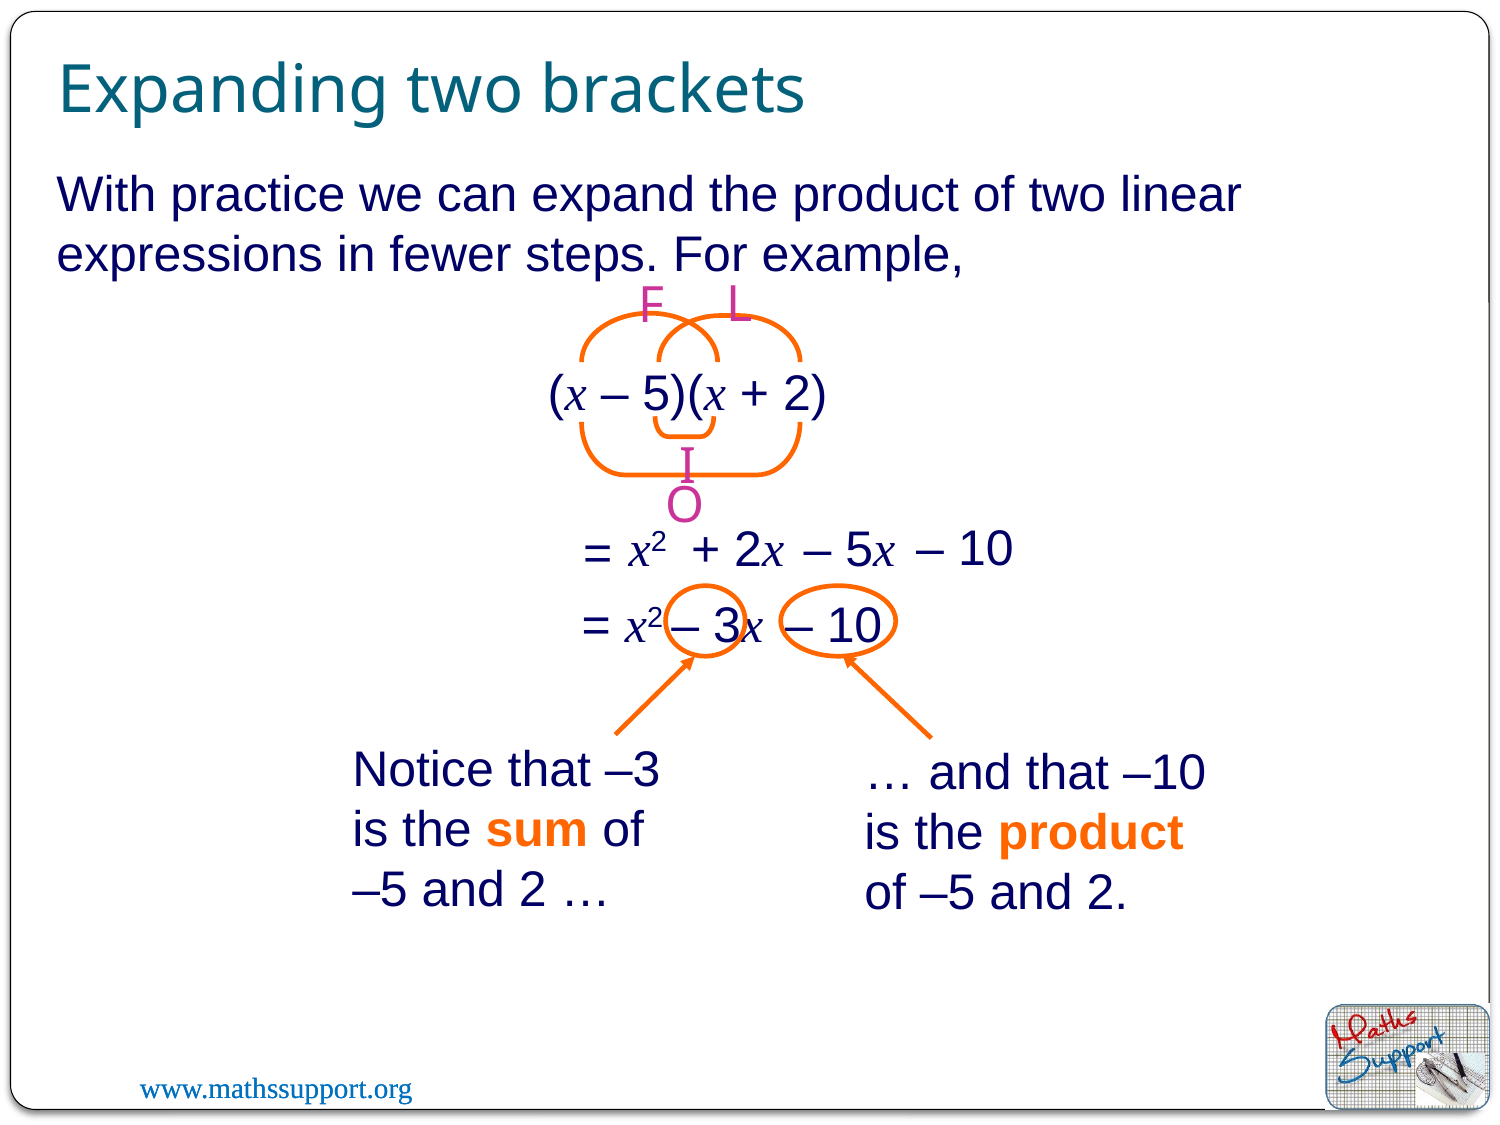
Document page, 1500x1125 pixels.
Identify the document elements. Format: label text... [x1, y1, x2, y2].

text_box x2 [613, 508, 676, 584]
text_box = [568, 512, 628, 588]
text_box = x2 – 3x – 10 [566, 585, 844, 661]
text_box + 2x [676, 508, 788, 584]
text_box [843, 656, 932, 739]
text_box … and that –10 is the product of –5 and 2. [849, 732, 1234, 928]
text_box [130, 1074, 414, 1109]
text_box [654, 416, 714, 436]
text_box [581, 317, 665, 363]
text_box – 10 [901, 508, 1029, 584]
text_box [780, 585, 896, 657]
text_box Notice that –3 is the sum of –5 and 2 … [337, 728, 685, 924]
text_box [665, 585, 746, 657]
text_box F [623, 265, 679, 340]
text_box [1323, 1007, 1487, 1109]
text_box L [711, 263, 768, 339]
text_box [615, 656, 695, 735]
picture [1325, 1003, 1490, 1110]
text_box [658, 316, 801, 363]
text_box = x2 – 3x – 10 [847, 585, 898, 661]
text_box I [664, 426, 712, 502]
text_box [679, 317, 689, 327]
text_box (x – 5)(x + 2) [533, 352, 857, 428]
text_box [712, 421, 801, 475]
text_box [581, 421, 664, 475]
text_box – 5x [788, 508, 901, 584]
text_box O [651, 465, 720, 541]
text_box With practice we can expand the product of two linear expressions in fewer steps. For example, [41, 154, 1465, 290]
text_box Expanding two brackets [57, 25, 1333, 126]
